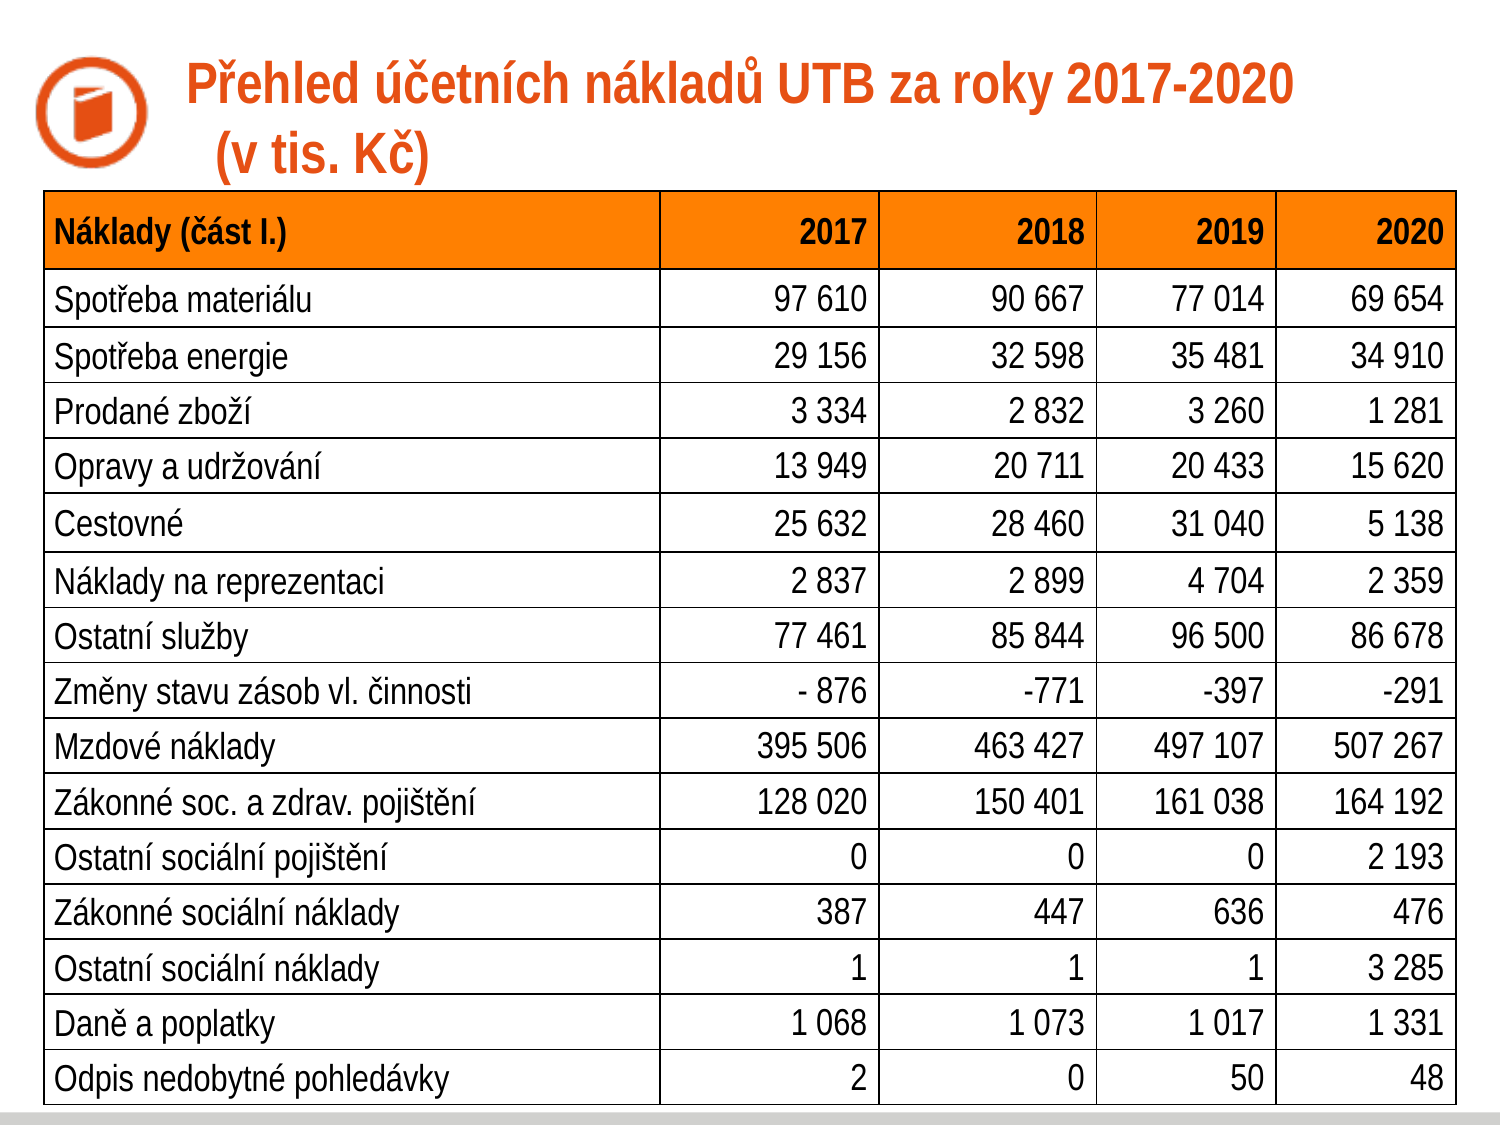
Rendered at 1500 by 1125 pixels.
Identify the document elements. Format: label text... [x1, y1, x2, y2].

table_cell 476 [1277, 885, 1455, 938]
table_cell 3 260 [1097, 383, 1275, 437]
table_cell 2 837 [661, 553, 878, 607]
table_cell 1 [661, 940, 878, 993]
table_cell 3 285 [1277, 940, 1455, 993]
table_cell 2 899 [880, 553, 1096, 607]
table_cell 150 401 [880, 774, 1096, 828]
table_cell 463 427 [880, 719, 1096, 772]
table_cell 50 [1097, 1050, 1275, 1104]
table_cell 13 949 [661, 439, 878, 492]
table_cell 2 [661, 1050, 878, 1104]
table_cell 1 073 [880, 995, 1096, 1049]
table_cell Náklady na reprezentaci [45, 553, 659, 607]
table_cell Mzdové náklady [45, 719, 659, 772]
table_cell 77 014 [1097, 270, 1275, 326]
table_header 2020 [1277, 192, 1455, 268]
table_cell Daně a poplatky [45, 995, 659, 1049]
table_cell Cestovné [45, 494, 659, 551]
table_cell 15 620 [1277, 439, 1455, 492]
title Přehled účetních nákladů UTB za roky 2017-2020 (v tis. Kč) [171, 54, 1388, 176]
table_cell 1 017 [1097, 995, 1275, 1049]
table_cell 85 844 [880, 608, 1096, 662]
table_cell 28 460 [880, 494, 1096, 551]
table_cell Ostatní sociální pojištění [45, 830, 659, 883]
table_cell Odpis nedobytné pohledávky [45, 1050, 659, 1104]
table_cell - 876 [661, 663, 878, 717]
table_cell Prodané zboží [45, 383, 659, 437]
table_cell 1 [880, 940, 1096, 993]
table_cell 3 334 [661, 383, 878, 437]
table_cell Ostatní služby [45, 608, 659, 662]
table_cell 90 667 [880, 270, 1096, 326]
table_cell 31 040 [1097, 494, 1275, 551]
table_cell -771 [880, 663, 1096, 717]
table_cell 447 [880, 885, 1096, 938]
table_cell 29 156 [661, 328, 878, 382]
table_cell 0 [1097, 830, 1275, 883]
table_cell 2 193 [1277, 830, 1455, 883]
table_header 2017 [661, 192, 878, 268]
table_header Náklady (část I.) [45, 192, 659, 268]
table_cell 0 [661, 830, 878, 883]
table_cell Ostatní sociální náklady [45, 940, 659, 993]
table_cell 96 500 [1097, 608, 1275, 662]
table_cell 1 281 [1277, 383, 1455, 437]
table_cell 77 461 [661, 608, 878, 662]
table_cell Spotřeba energie [45, 328, 659, 382]
table_cell 5 138 [1277, 494, 1455, 551]
table_cell 35 481 [1097, 328, 1275, 382]
table_cell Změny stavu zásob vl. činnosti [45, 663, 659, 717]
table_cell -291 [1277, 663, 1455, 717]
table_cell 20 433 [1097, 439, 1275, 492]
table_cell 2 832 [880, 383, 1096, 437]
table_cell -397 [1097, 663, 1275, 717]
table_cell 32 598 [880, 328, 1096, 382]
table_cell 1 331 [1277, 995, 1455, 1049]
table_cell 25 632 [661, 494, 878, 551]
table_cell 164 192 [1277, 774, 1455, 828]
table_cell 497 107 [1097, 719, 1275, 772]
table_cell 2 359 [1277, 553, 1455, 607]
table_cell 0 [880, 830, 1096, 883]
table_cell 69 654 [1277, 270, 1455, 326]
table_cell 4 704 [1097, 553, 1275, 607]
table_header 2018 [880, 192, 1096, 268]
table_cell 97 610 [661, 270, 878, 326]
table_cell 1 068 [661, 995, 878, 1049]
table_cell Opravy a udržování [45, 439, 659, 492]
table_cell 48 [1277, 1050, 1455, 1104]
table_cell 0 [880, 1050, 1096, 1104]
table_cell 636 [1097, 885, 1275, 938]
table_cell 395 506 [661, 719, 878, 772]
table_cell 161 038 [1097, 774, 1275, 828]
table_cell 128 020 [661, 774, 878, 828]
table_cell 20 711 [880, 439, 1096, 492]
table_cell Spotřeba materiálu [45, 270, 659, 326]
table_cell 1 [1097, 940, 1275, 993]
table_cell 507 267 [1277, 719, 1455, 772]
table_cell 34 910 [1277, 328, 1455, 382]
picture [29, 54, 156, 176]
table_cell Zákonné soc. a zdrav. pojištění [45, 774, 659, 828]
table_cell 86 678 [1277, 608, 1455, 662]
table_cell 387 [661, 885, 878, 938]
table_header 2019 [1097, 192, 1275, 268]
table_cell Zákonné sociální náklady [45, 885, 659, 938]
